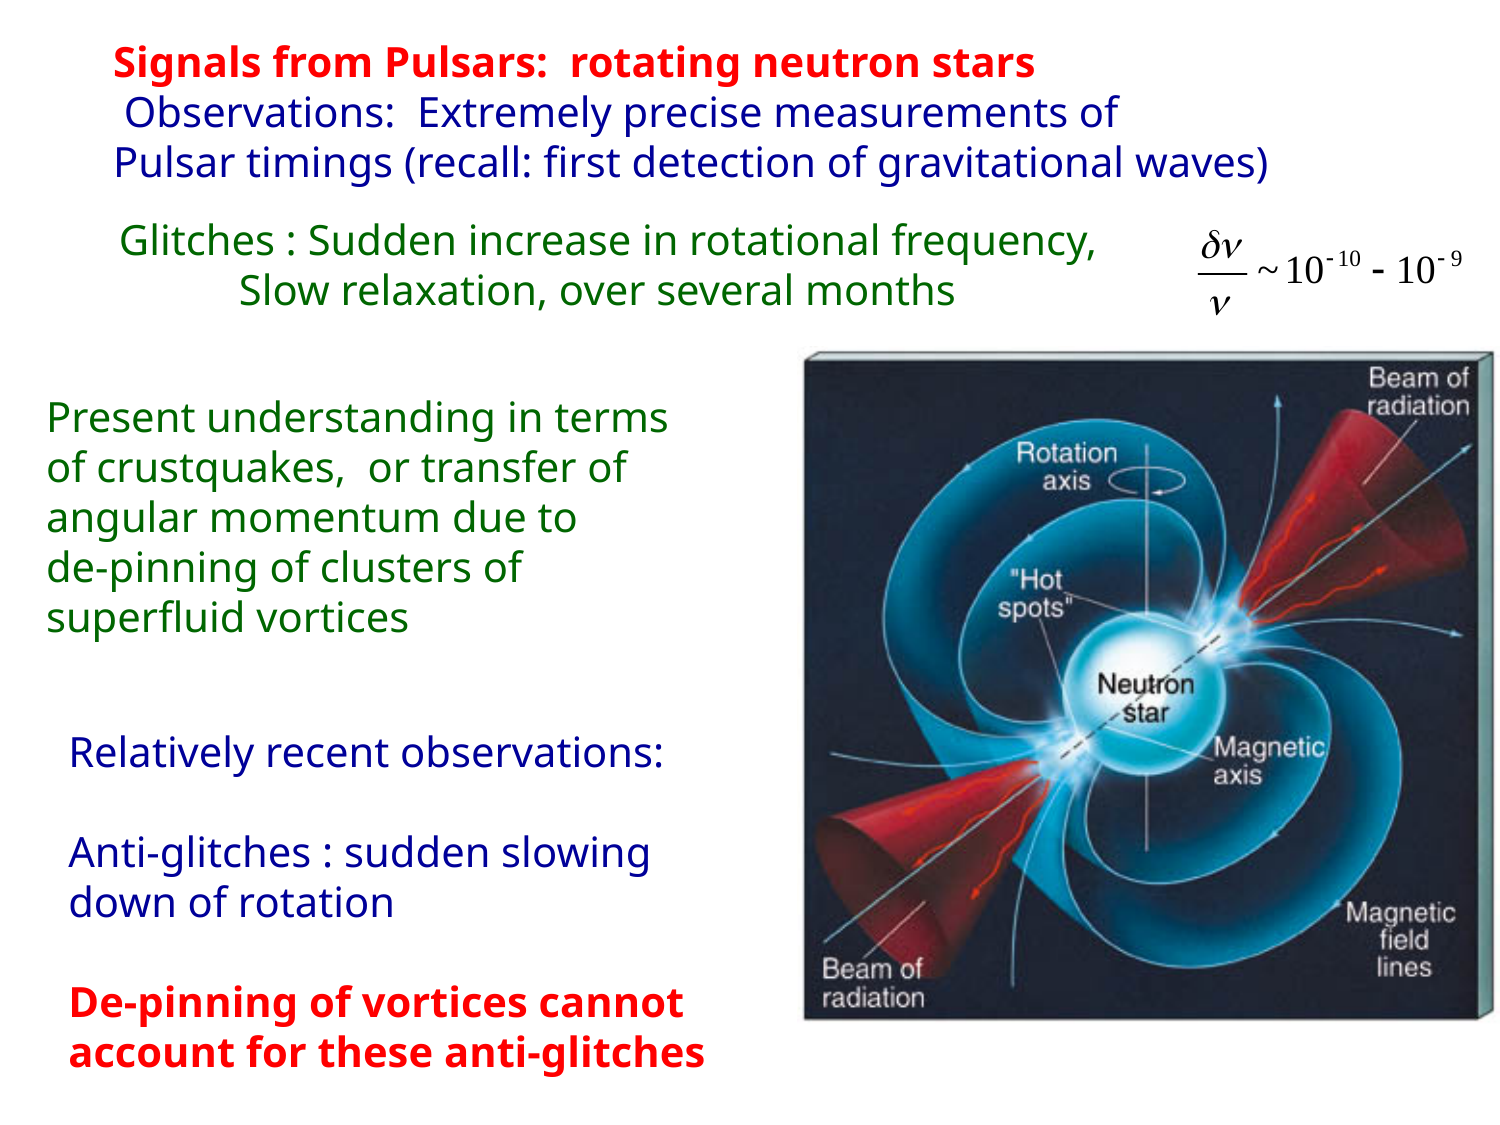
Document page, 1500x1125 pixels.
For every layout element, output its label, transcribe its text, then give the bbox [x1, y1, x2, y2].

text_box Glitches : Sudden increase in rotational frequency, Slow relaxation, over several months [0, 206, 1217, 321]
text_box Relatively recent observations: Anti-glitches : sudden slowing down of rotation De-pinning of vortices cannot account for these anti-glitches [53, 718, 732, 1084]
picture [797, 345, 1500, 1028]
text_box Signals from Pulsars: rotating neutron stars Observations: Extremely precise measurements of Pulsar timings (recall: first detection of gravitational waves) [98, 28, 1284, 194]
text_box Present understanding in terms of crustquakes, or transfer of angular momentum due to de-pinning of clusters of superfluid vortices [31, 383, 730, 649]
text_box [1191, 220, 1472, 325]
